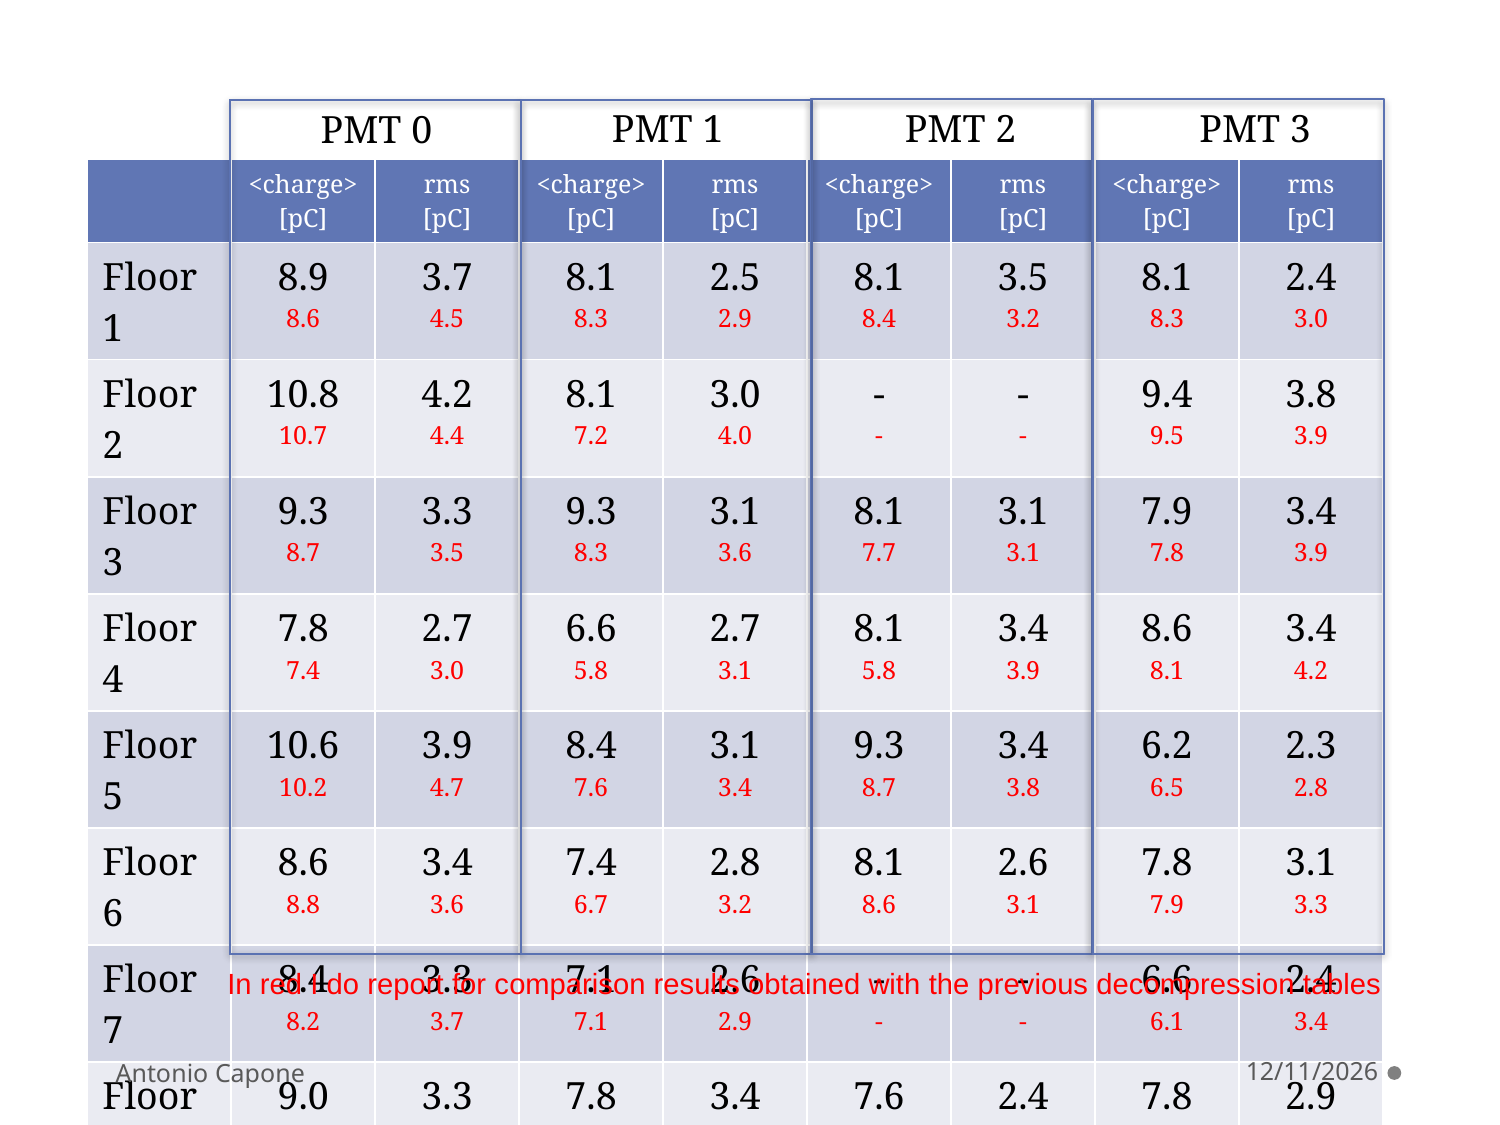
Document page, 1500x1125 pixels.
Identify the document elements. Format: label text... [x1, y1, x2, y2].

table_cell - - [818, 946, 950, 951]
table_cell 2.7 3.1 [664, 595, 805, 710]
footer Antonio Capone [108, 1042, 576, 1103]
text_box PMT 0 [305, 98, 448, 158]
table_cell Floor8 [88, 1063, 230, 1125]
table_cell 8.1 7.2 [527, 360, 662, 476]
table_cell 3.4 3.9 [1240, 478, 1378, 593]
table_header rms [pC] [376, 160, 513, 242]
table_cell 6.6 6.1 [1099, 946, 1238, 951]
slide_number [1043, 1042, 1386, 1103]
table_cell 3.3 3.5 [376, 478, 513, 593]
table_cell 7.4 6.7 [527, 829, 662, 944]
text_box PMT 2 [890, 97, 1032, 158]
table_cell 2.9 3.3 [1240, 1103, 1382, 1125]
table_cell 8.1 8.4 [818, 243, 950, 359]
table_cell Floor3 [88, 478, 224, 593]
table_header rms [pC] [952, 160, 1085, 242]
table_cell 3.4 3.9 [952, 595, 1085, 710]
table_cell 2.8 3.2 [664, 829, 805, 944]
table_cell - - [952, 360, 1085, 476]
table_cell 3.5 3.2 [952, 243, 1085, 359]
table_cell 8.1 8.6 [818, 829, 950, 944]
table_cell 7.8 8.1 [520, 1063, 662, 1125]
table_cell 3.1 3.1 [952, 478, 1085, 593]
table_cell 8.1 8.3 [527, 243, 662, 359]
table_cell 9.0 8.5 [232, 1103, 374, 1125]
table_cell 2.4 3.4 [1240, 946, 1378, 951]
table_cell 3.4 4.2 [1240, 595, 1378, 710]
table_cell 9.3 8.7 [818, 712, 950, 827]
text_box In red I do report for comparison results obtained with the previous decompression tables [212, 957, 1398, 1008]
table_header rms [pC] [1240, 160, 1378, 242]
table_cell - - [952, 946, 1085, 951]
table_cell - - [818, 360, 950, 476]
table_cell 3.9 4.7 [376, 712, 513, 827]
table_cell 2.6 2.9 [664, 946, 805, 951]
table_cell 2.6 3.1 [952, 829, 1085, 944]
table_cell 8.6 8.1 [1099, 595, 1238, 710]
table_cell 2.4 3.0 [1240, 243, 1378, 359]
table_cell 2.4 3.2 [952, 1063, 1094, 1125]
table_cell 7.8 7.4 [236, 595, 374, 710]
table_cell 3.1 3.4 [664, 712, 805, 827]
table_cell 3.4 3.9 [664, 1063, 806, 1125]
table_cell - - [952, 1008, 1094, 1061]
table_cell 8.1 8.3 [1099, 243, 1238, 359]
table_cell 10.6 10.2 [236, 712, 374, 827]
table_cell 2.4 3.4 [1240, 1008, 1382, 1042]
table_cell 8.4 8.2 [236, 946, 374, 951]
table_cell 7.1 7.1 [527, 946, 662, 951]
table_cell 3.4 3.8 [952, 712, 1085, 827]
table_cell 3.3 3.4 [376, 1103, 518, 1125]
table_cell 8.6 8.8 [236, 829, 374, 944]
table_cell 3.3 3.7 [376, 1008, 518, 1042]
table_cell 7.6 7.4 [808, 1063, 950, 1125]
table_cell 8.4 8.2 [232, 1008, 374, 1042]
text_box PMT 1 [597, 97, 739, 158]
table_cell 7.9 7.8 [1099, 478, 1238, 593]
table_cell Floor7 [88, 946, 230, 1061]
table_cell 3.4 3.6 [376, 829, 513, 944]
table_cell 10.8 10.7 [236, 360, 374, 476]
table_cell Floor1 [88, 243, 224, 359]
table_cell - - [808, 1008, 950, 1061]
table_cell 7.1 7.1 [520, 1008, 662, 1061]
table_cell 3.1 3.3 [1240, 829, 1378, 944]
table_cell 3.8 3.9 [1240, 360, 1378, 476]
table_cell 3.1 3.6 [664, 478, 805, 593]
table_cell 6.6 5.8 [527, 595, 662, 710]
table_cell 6.6 6.1 [1096, 1008, 1238, 1042]
table_cell 9.4 9.5 [1099, 360, 1238, 476]
table_header <charge> [pC] [1099, 160, 1238, 242]
table_cell Floor2 [88, 360, 224, 476]
table_cell 3.0 4.0 [664, 360, 805, 476]
table_cell 9.3 8.3 [527, 478, 662, 593]
table_cell 7.8 7.9 [1099, 829, 1238, 944]
table_cell Floor4 [88, 595, 224, 710]
table_cell 3.7 4.5 [376, 243, 513, 359]
table_cell Floor5 [88, 712, 224, 827]
table_cell 4.2 4.4 [376, 360, 513, 476]
table_cell 6.2 6.5 [1099, 712, 1238, 827]
table_cell 3.3 3.7 [376, 946, 513, 951]
table_cell 8.9 8.6 [236, 243, 374, 359]
table_cell 9.3 8.7 [236, 478, 374, 593]
table_cell 2.3 2.8 [1240, 712, 1378, 827]
table_header <charge> [pC] [818, 160, 950, 242]
table_header [88, 160, 224, 242]
table_cell 8.4 7.6 [527, 712, 662, 827]
table_cell 8.1 5.8 [818, 595, 950, 710]
table_header <charge> [pC] [236, 160, 374, 242]
table_cell 7.8 6.7 [1096, 1103, 1238, 1125]
table_cell 2.7 3.0 [376, 595, 513, 710]
table_cell 2.6 2.9 [664, 1008, 806, 1061]
table_cell Floor6 [88, 829, 224, 944]
table_header <charge> [pC] [527, 160, 662, 242]
table_header rms [pC] [664, 160, 805, 242]
table_cell 2.5 2.9 [664, 243, 805, 359]
table_cell 8.1 7.7 [818, 478, 950, 593]
text_box PMT 3 [1184, 97, 1326, 158]
